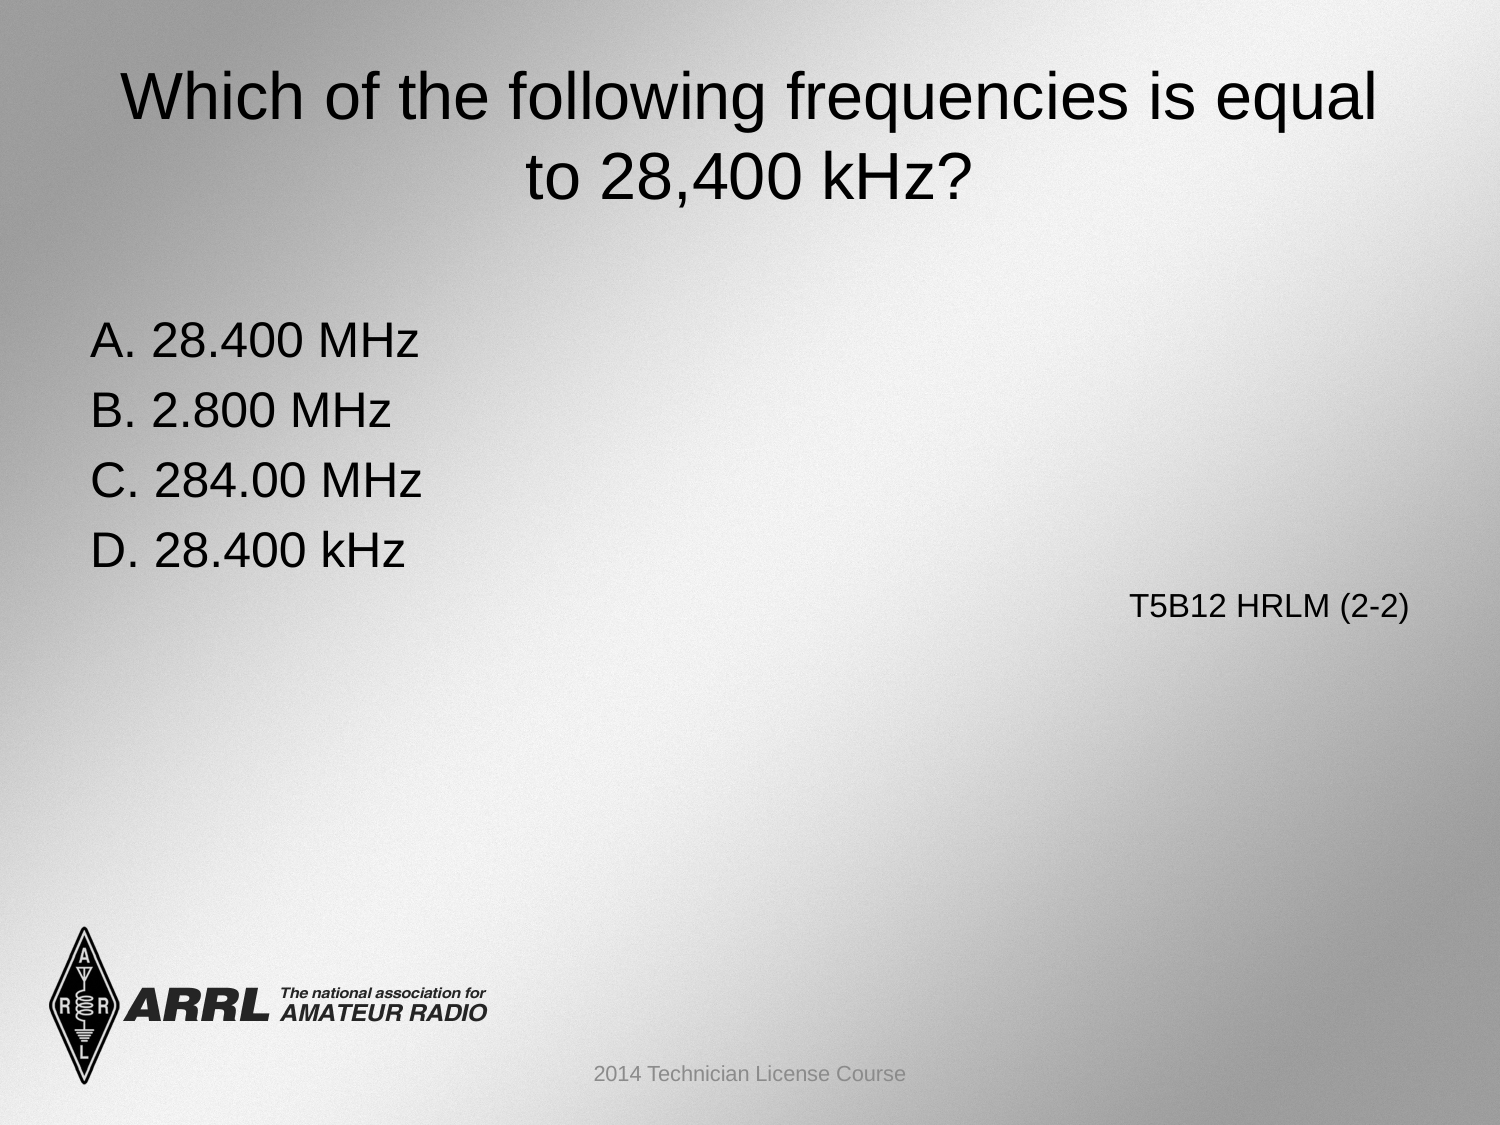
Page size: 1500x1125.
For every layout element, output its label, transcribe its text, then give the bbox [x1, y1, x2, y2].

picture [0, 0, 1500, 1125]
list A. 28.400 MHz B. 2.800 MHz C. 284.00 MHz D. 28.400 kHz T5B12 HRLM (2-2) [75, 299, 1425, 1005]
title Which of the following frequencies is equal to 28,400 kHz? [75, 45, 1425, 233]
footer 2014 Technician License Course [512, 1042, 988, 1103]
